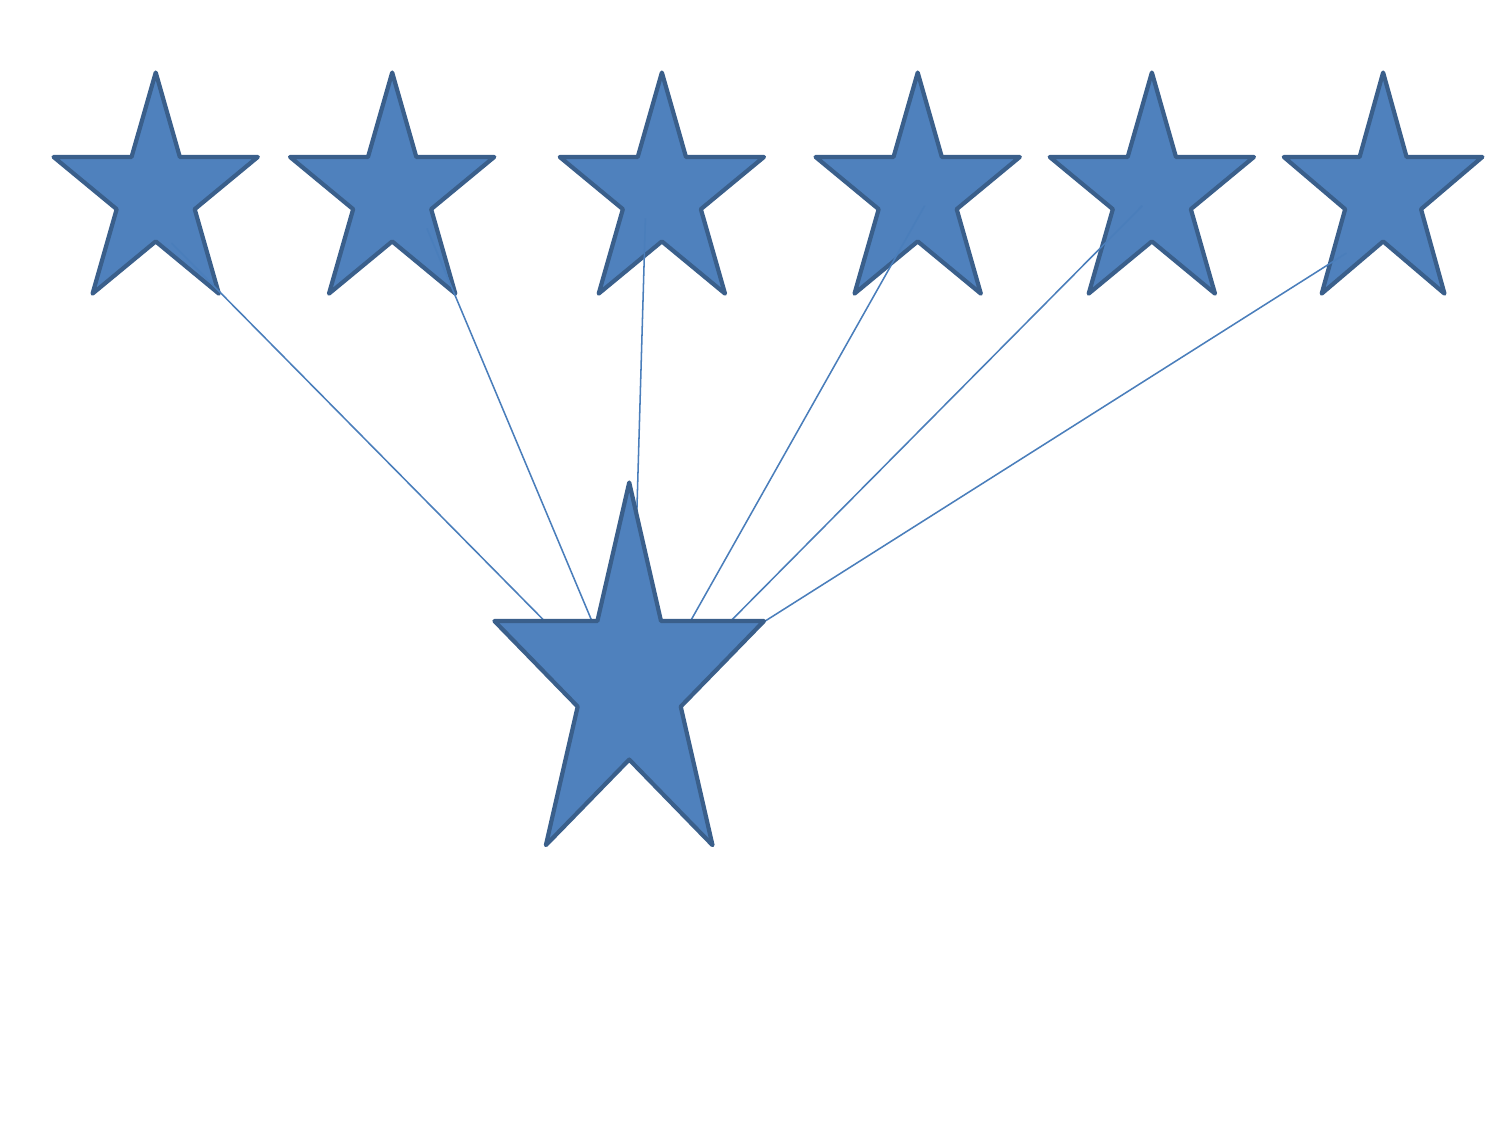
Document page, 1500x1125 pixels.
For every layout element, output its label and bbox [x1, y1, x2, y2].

text_box [1281, 70, 1485, 296]
text_box [51, 70, 260, 296]
text_box [426, 228, 624, 241]
text_box [1047, 70, 1256, 251]
text_box [1147, 252, 1347, 693]
text_box [557, 70, 766, 226]
text_box [630, 205, 1143, 722]
text_box [813, 70, 1022, 204]
text_box [543, 730, 715, 847]
text_box [288, 70, 497, 241]
text_box [171, 242, 625, 722]
